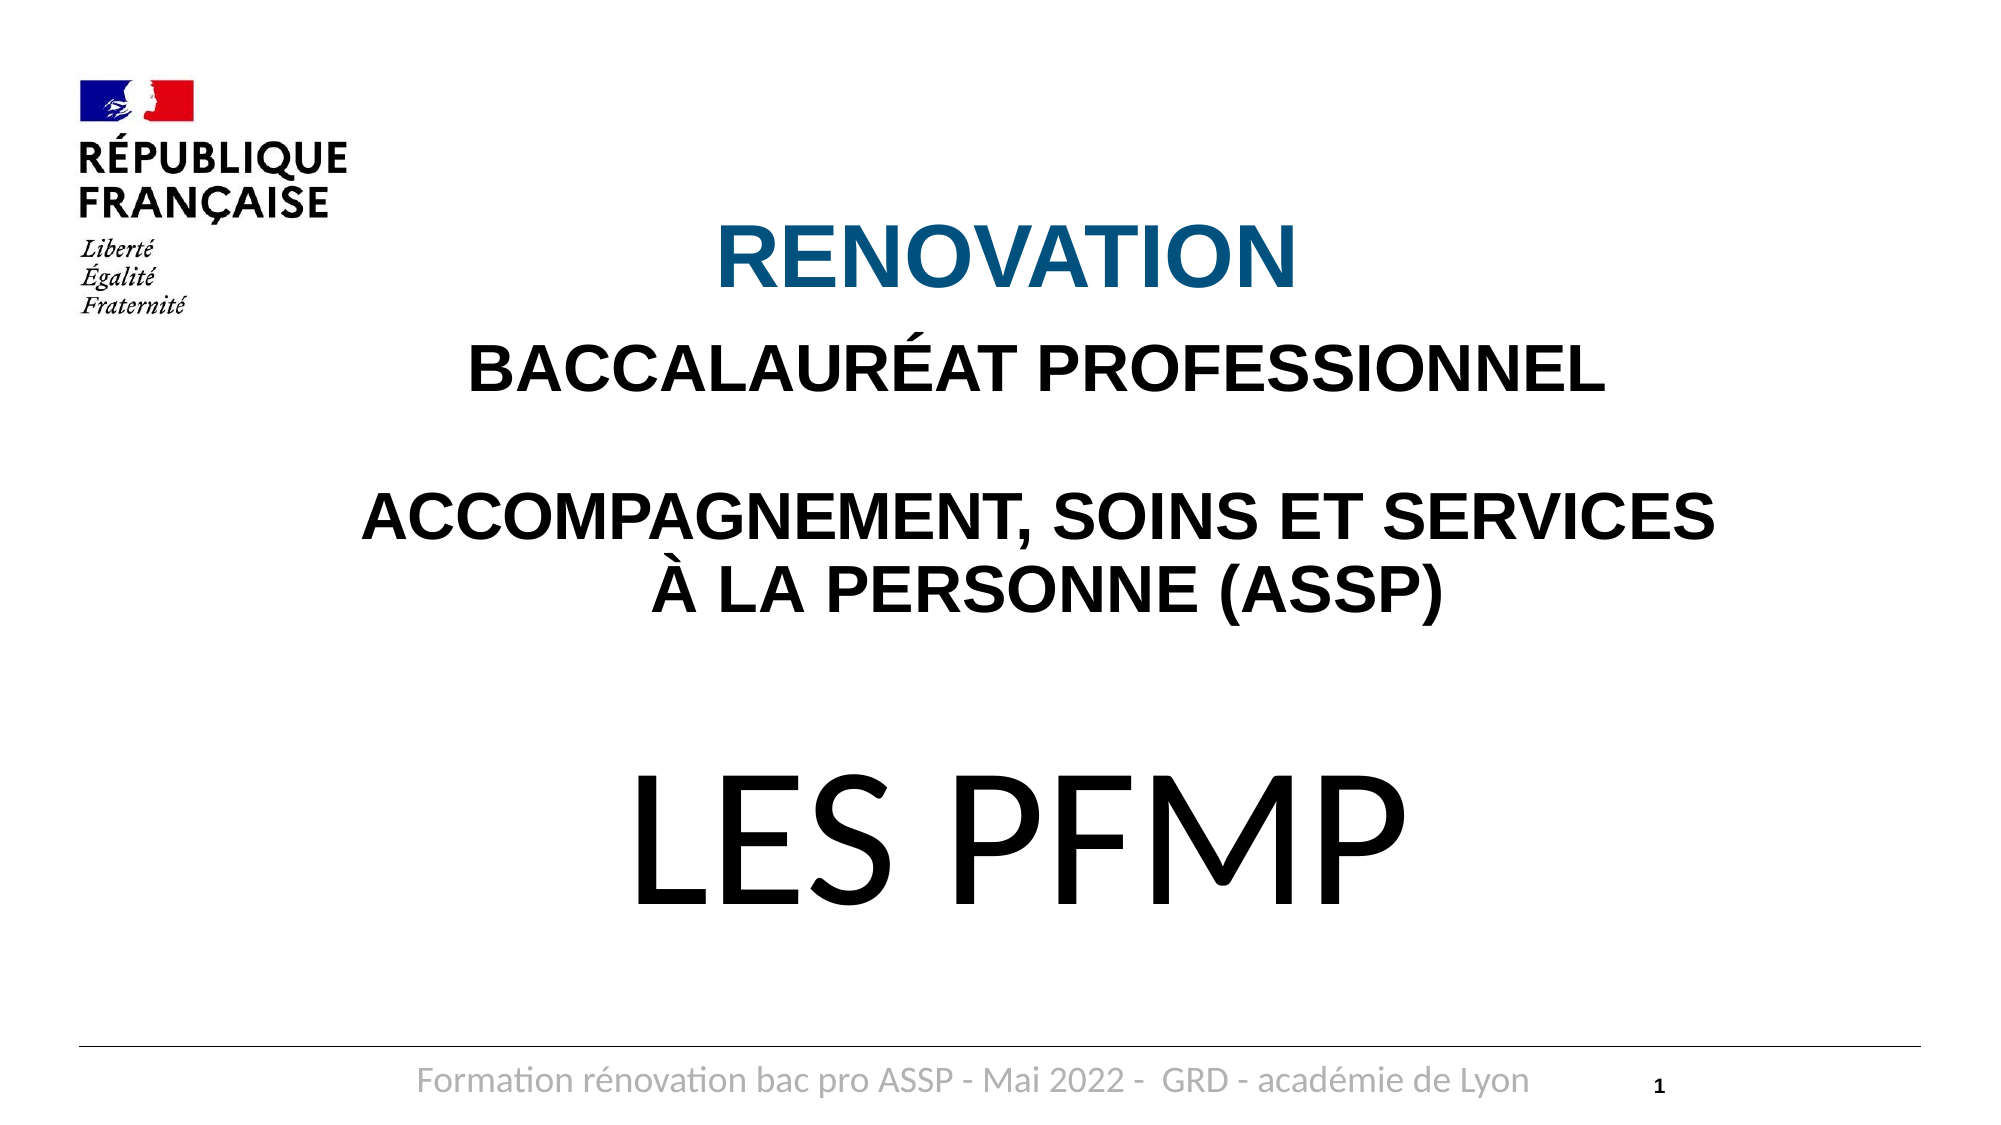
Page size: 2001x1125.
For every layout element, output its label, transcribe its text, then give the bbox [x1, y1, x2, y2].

picture [74, 74, 352, 317]
text_box LES PFMP [504, 697, 1533, 952]
title RENOVATION [574, 195, 1463, 322]
footer Formation rénovation bac pro ASSP - Mai 2022 - GRD - académie de Lyon [261, 1054, 1687, 1100]
text_box BACCALAURÉAT PROFESSIONNEL ACCOMPAGNEMENT, SOINS ET SERVICES À LA PERSONNE (ASSP) [351, 322, 1725, 626]
